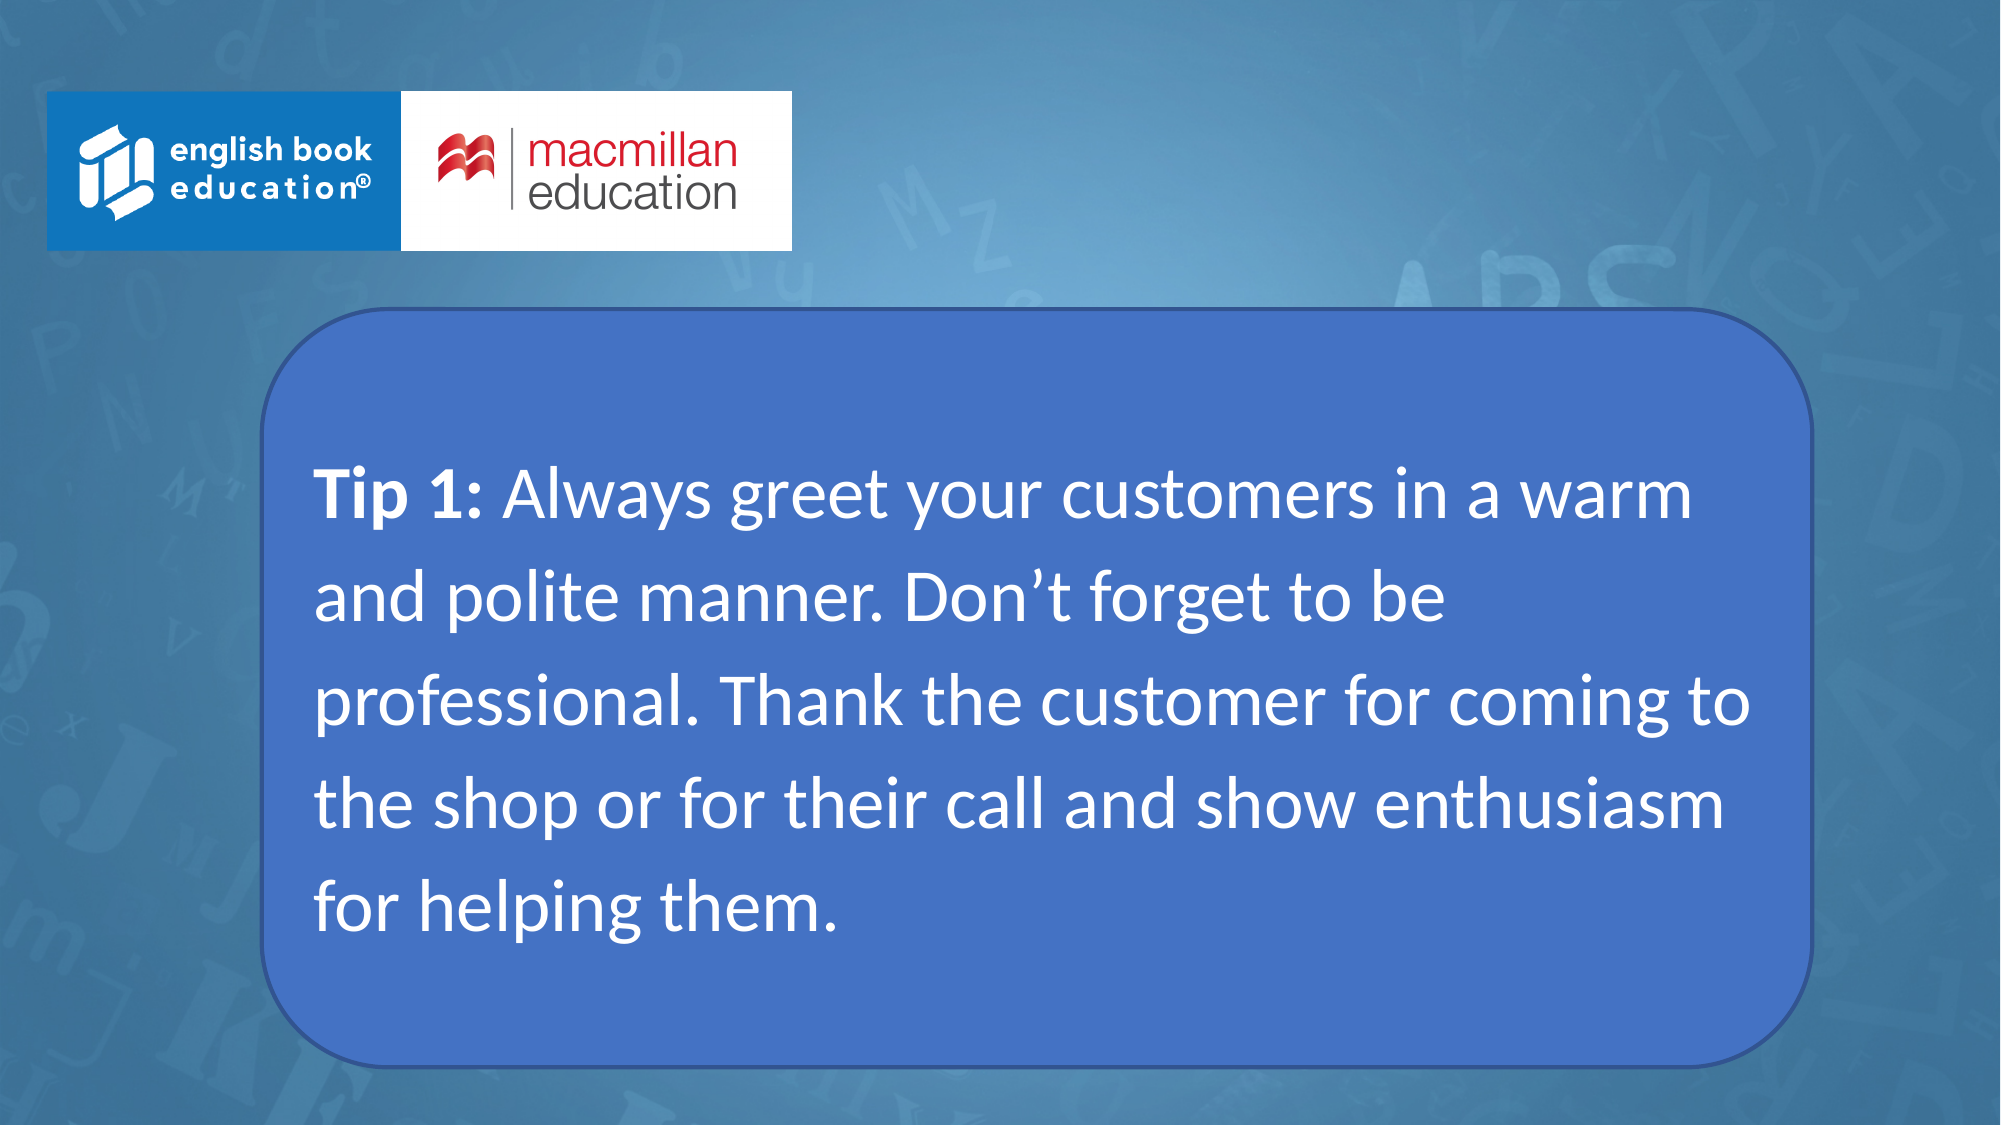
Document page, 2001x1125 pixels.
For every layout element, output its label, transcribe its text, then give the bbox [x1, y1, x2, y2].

picture [0, 0, 2001, 1125]
text_box Tip 1: Always greet your customers in a warm and polite manner. Don’t forget to be professional. Thank the customer for coming to the shop or for their call and show enthusiasm for helping them. [259, 306, 1815, 1070]
